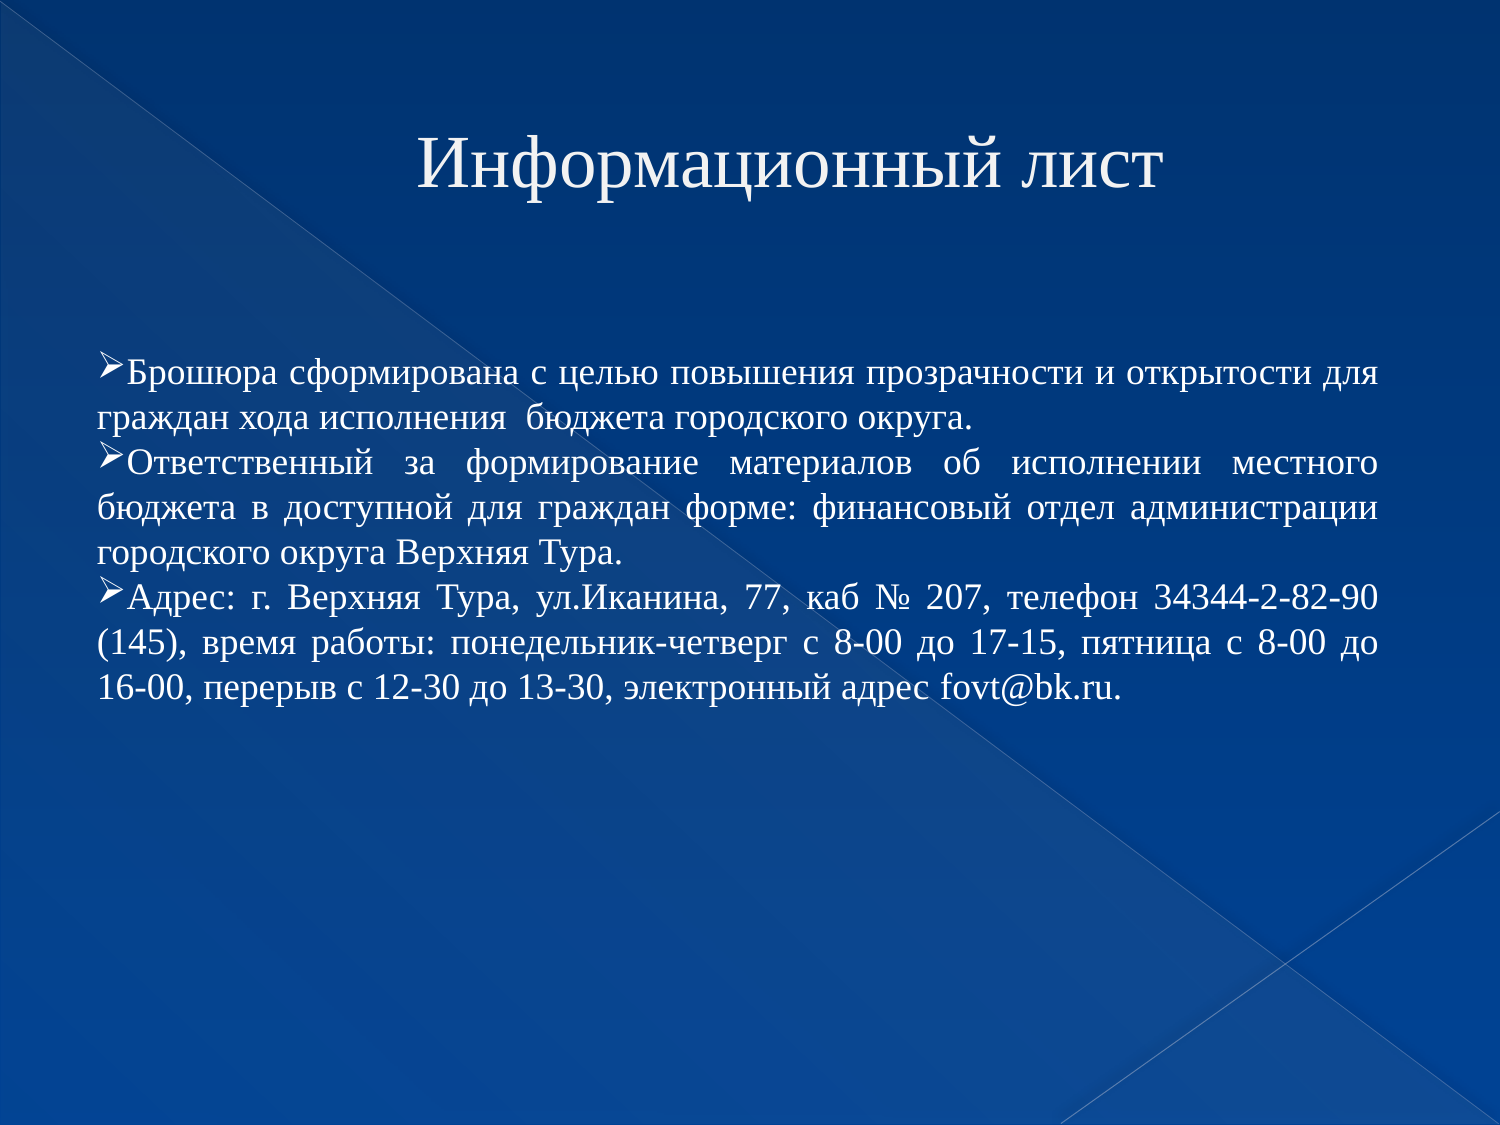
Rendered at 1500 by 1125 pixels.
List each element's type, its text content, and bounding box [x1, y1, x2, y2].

text_box Брошюра сформирована с целью повышения прозрачности и открытости для граждан хода исполнения бюджета городского округа. Ответственный за формирование материалов об исполнении местного бюджета в доступной для граждан форме: финансовый отдел администрации городского округа Верхняя Тура. Адрес: г. Верхняя Тура, ул.Иканина, 77, каб № 207, телефон 34344-2-82-90 (145), время работы: понедельник-четверг с 8-00 до 17-15, пятница с 8-00 до 16-00, перерыв с 12-30 до 13-30, электронный адрес fovt@bk.ru. [82, 339, 1395, 715]
text_box Информационный лист [401, 105, 1181, 211]
